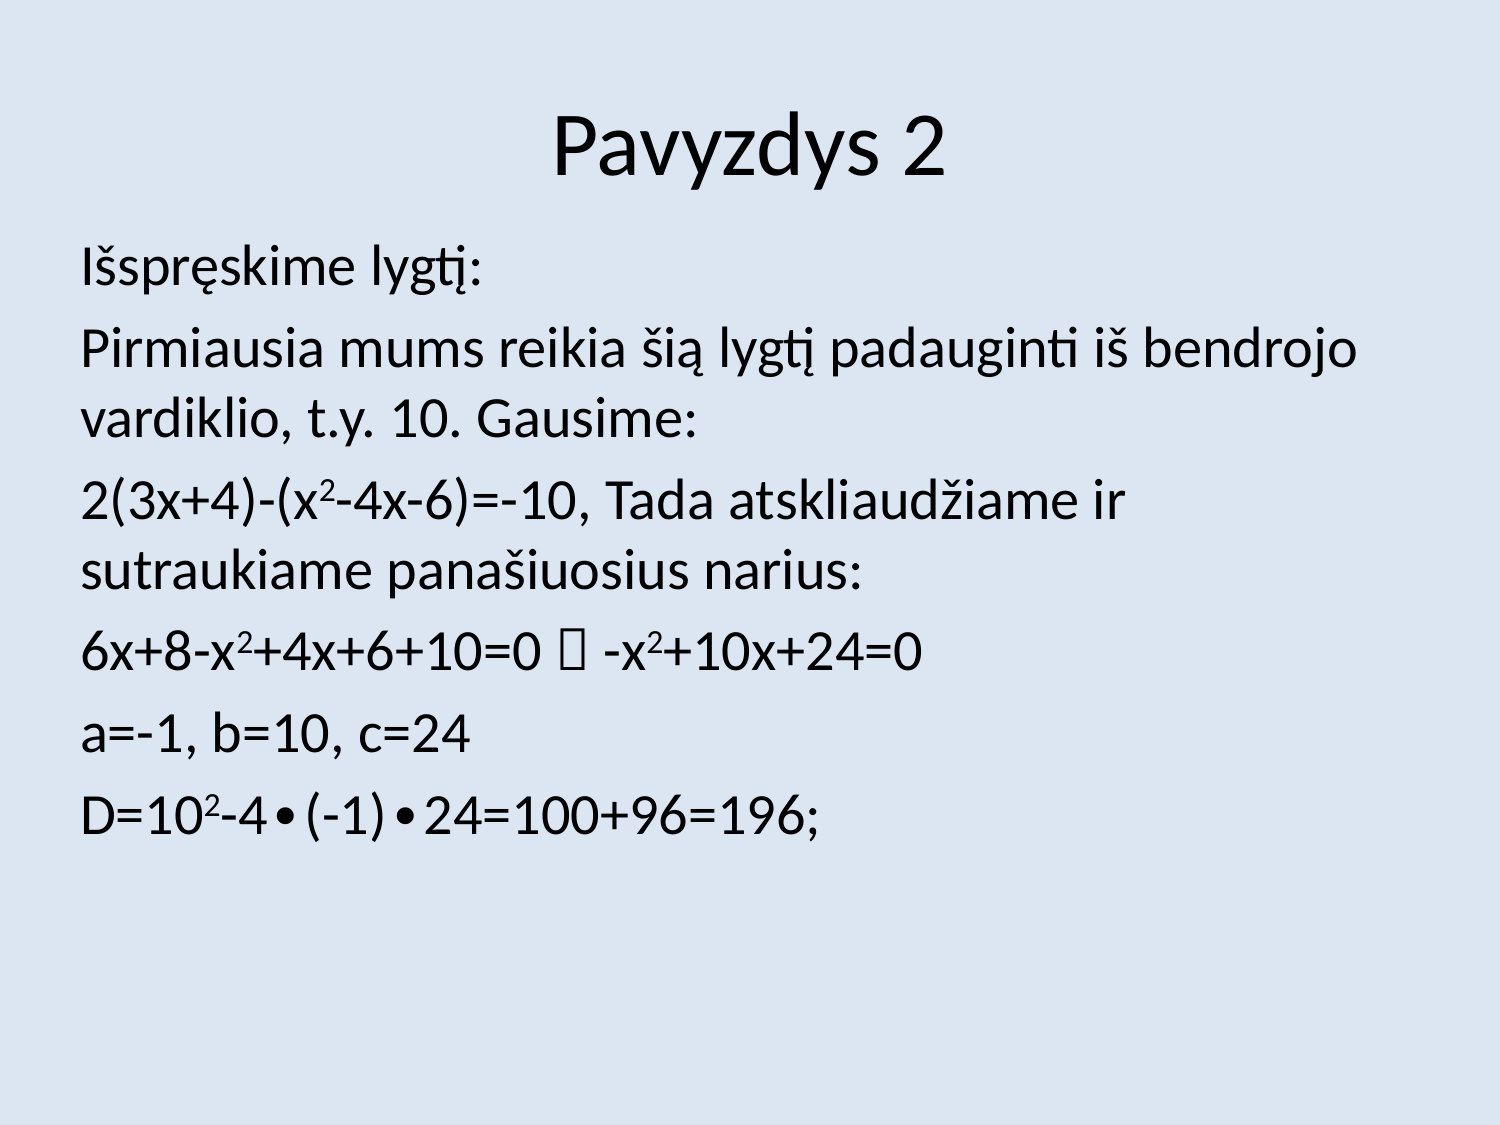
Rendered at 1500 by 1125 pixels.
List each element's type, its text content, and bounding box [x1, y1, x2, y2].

title Pavyzdys 2 [75, 45, 1425, 233]
